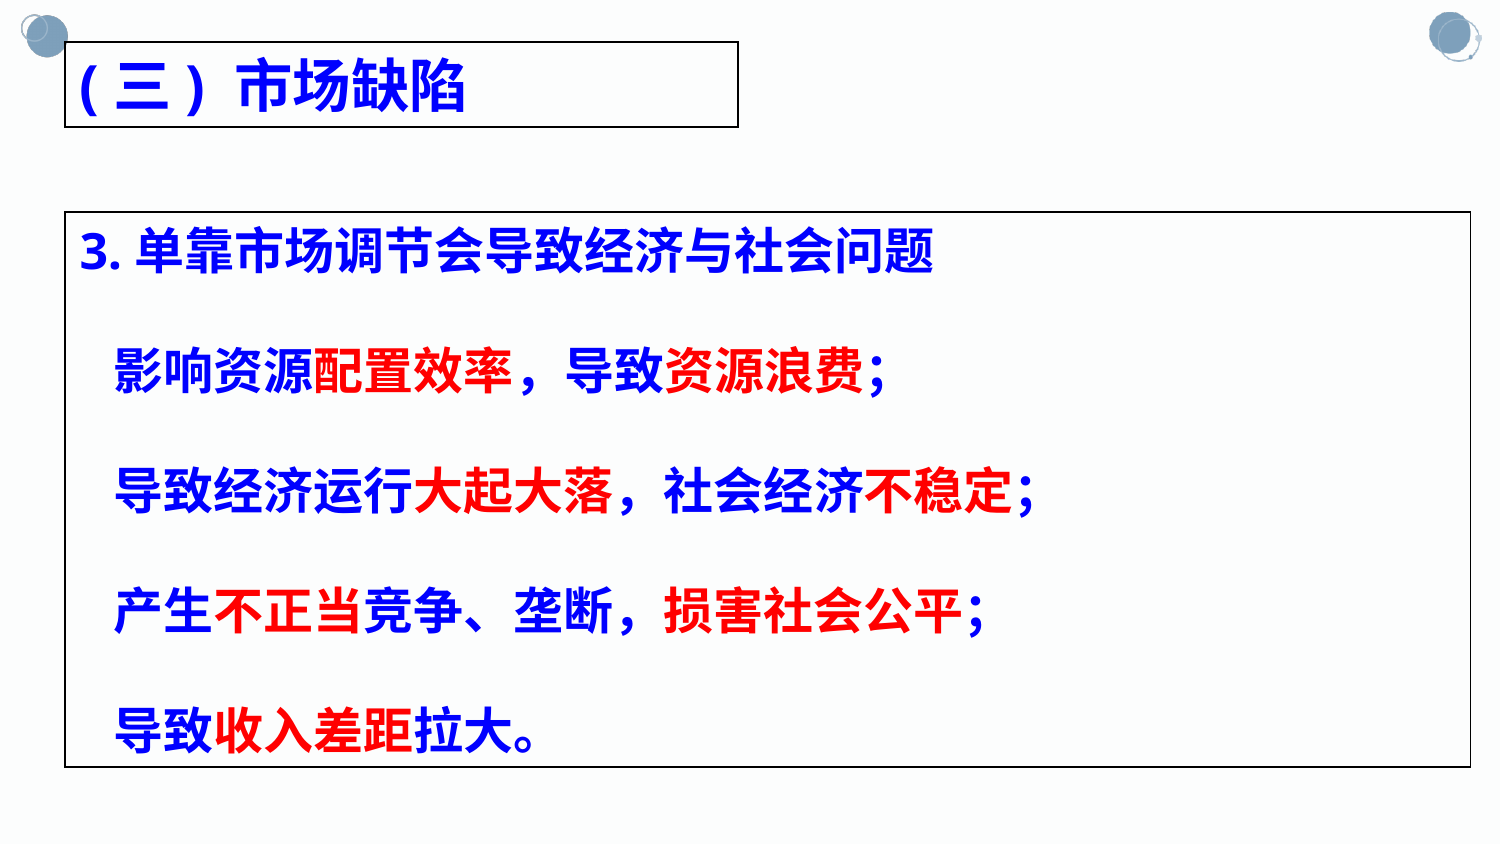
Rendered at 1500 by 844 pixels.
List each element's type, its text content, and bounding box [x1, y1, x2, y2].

picture [1411, 0, 1500, 73]
picture [0, 0, 89, 73]
text_box 3.单靠市场调节会导致经济与社会问题 影响资源配置效率，导致资源浪费； 导致经济运行大起大落，社会经济不稳定； 产生不正当竞争、垄断，损害社会公平； 导致收入差距拉大。 [64, 212, 1471, 767]
text_box (三) 市场缺陷 [64, 42, 739, 127]
